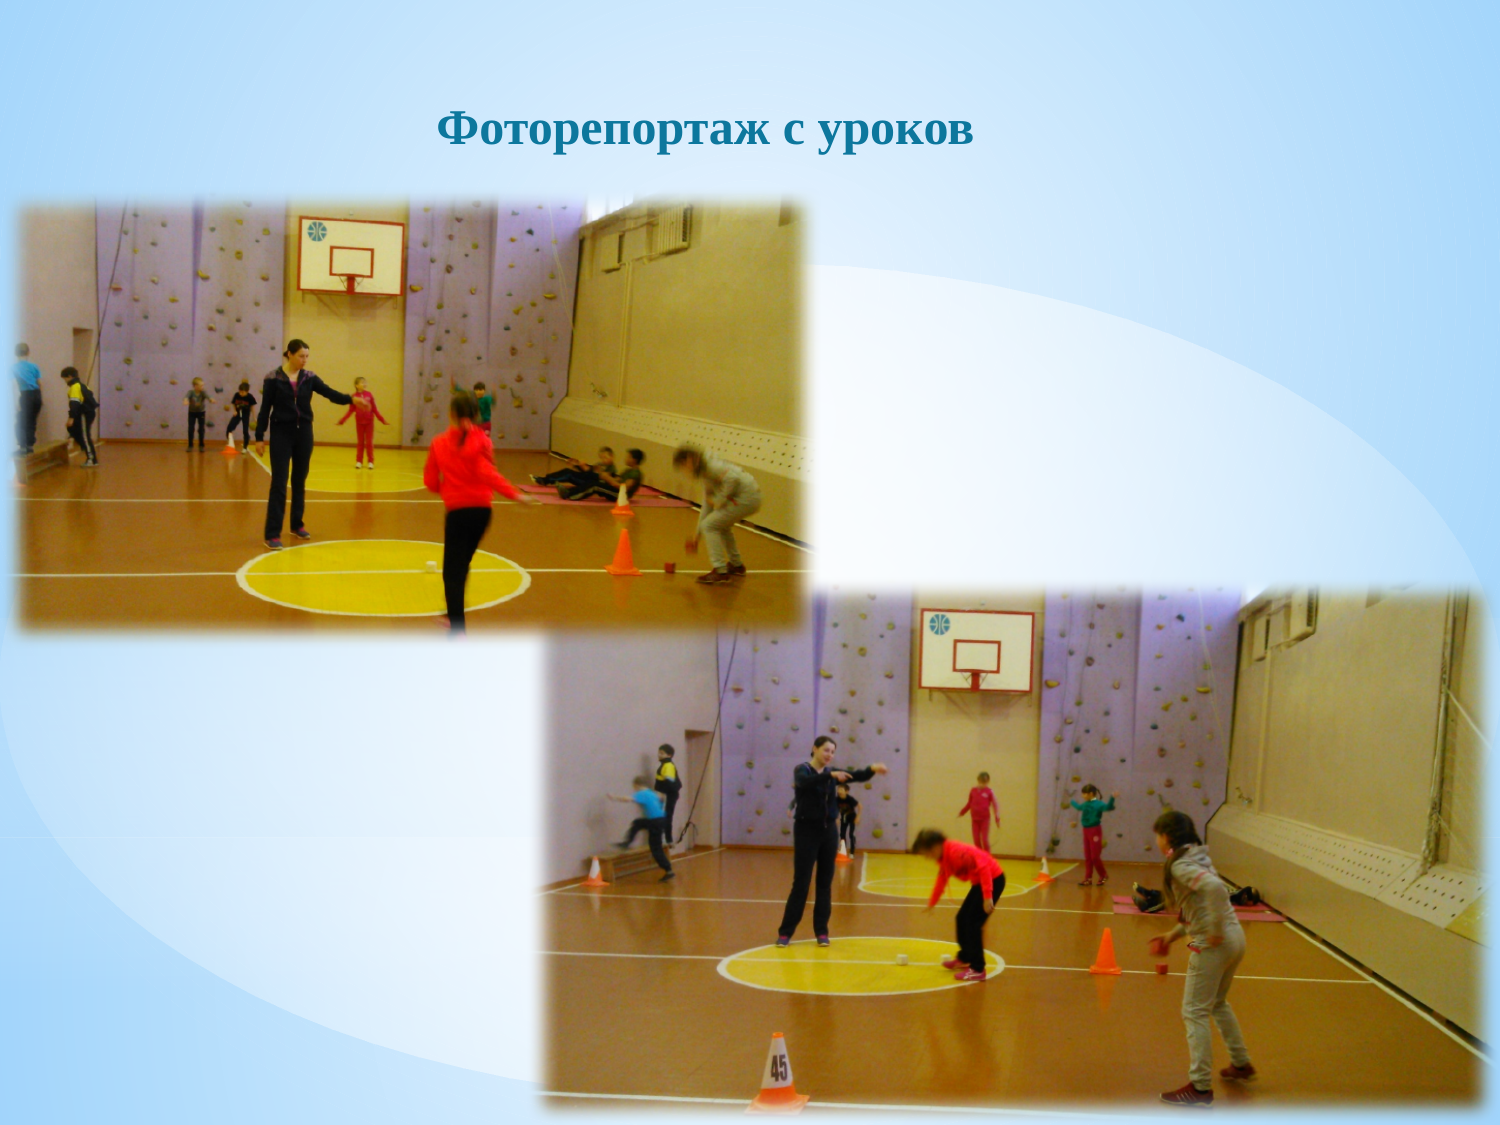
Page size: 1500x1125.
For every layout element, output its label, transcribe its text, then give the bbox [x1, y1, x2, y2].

title Фоторепортаж с уроков [171, 78, 1240, 164]
picture [0, 187, 1500, 1125]
